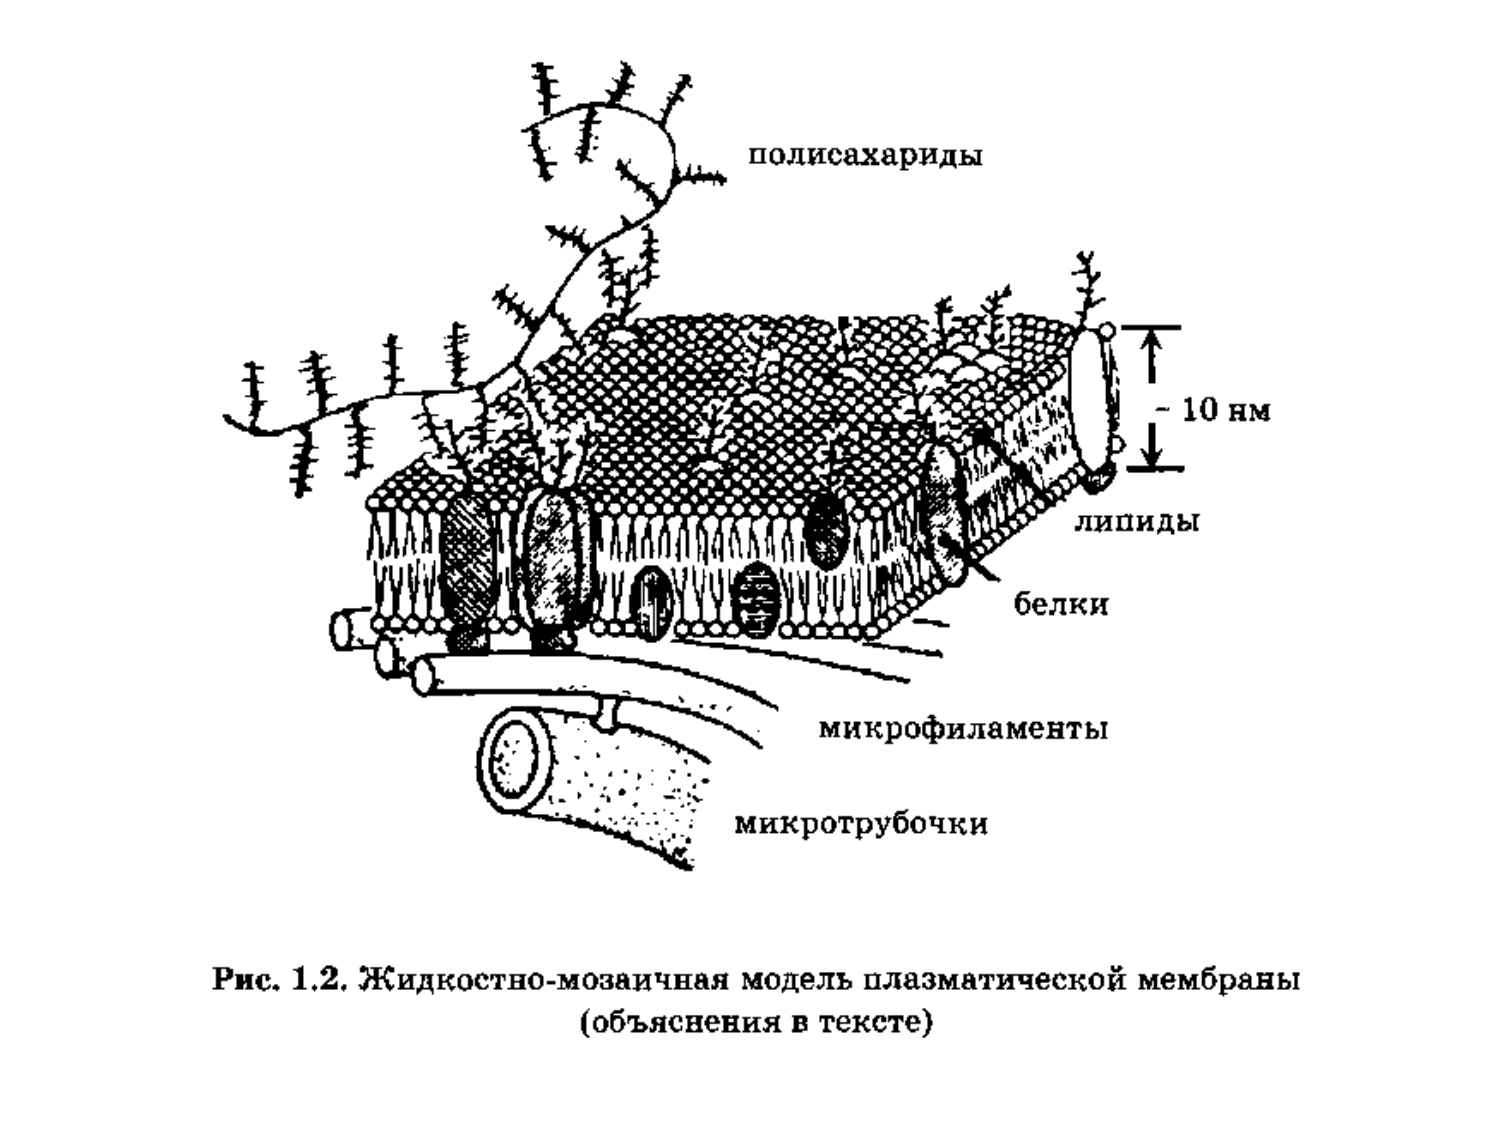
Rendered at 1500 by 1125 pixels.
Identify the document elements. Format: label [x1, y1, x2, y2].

picture [194, 42, 1318, 1050]
